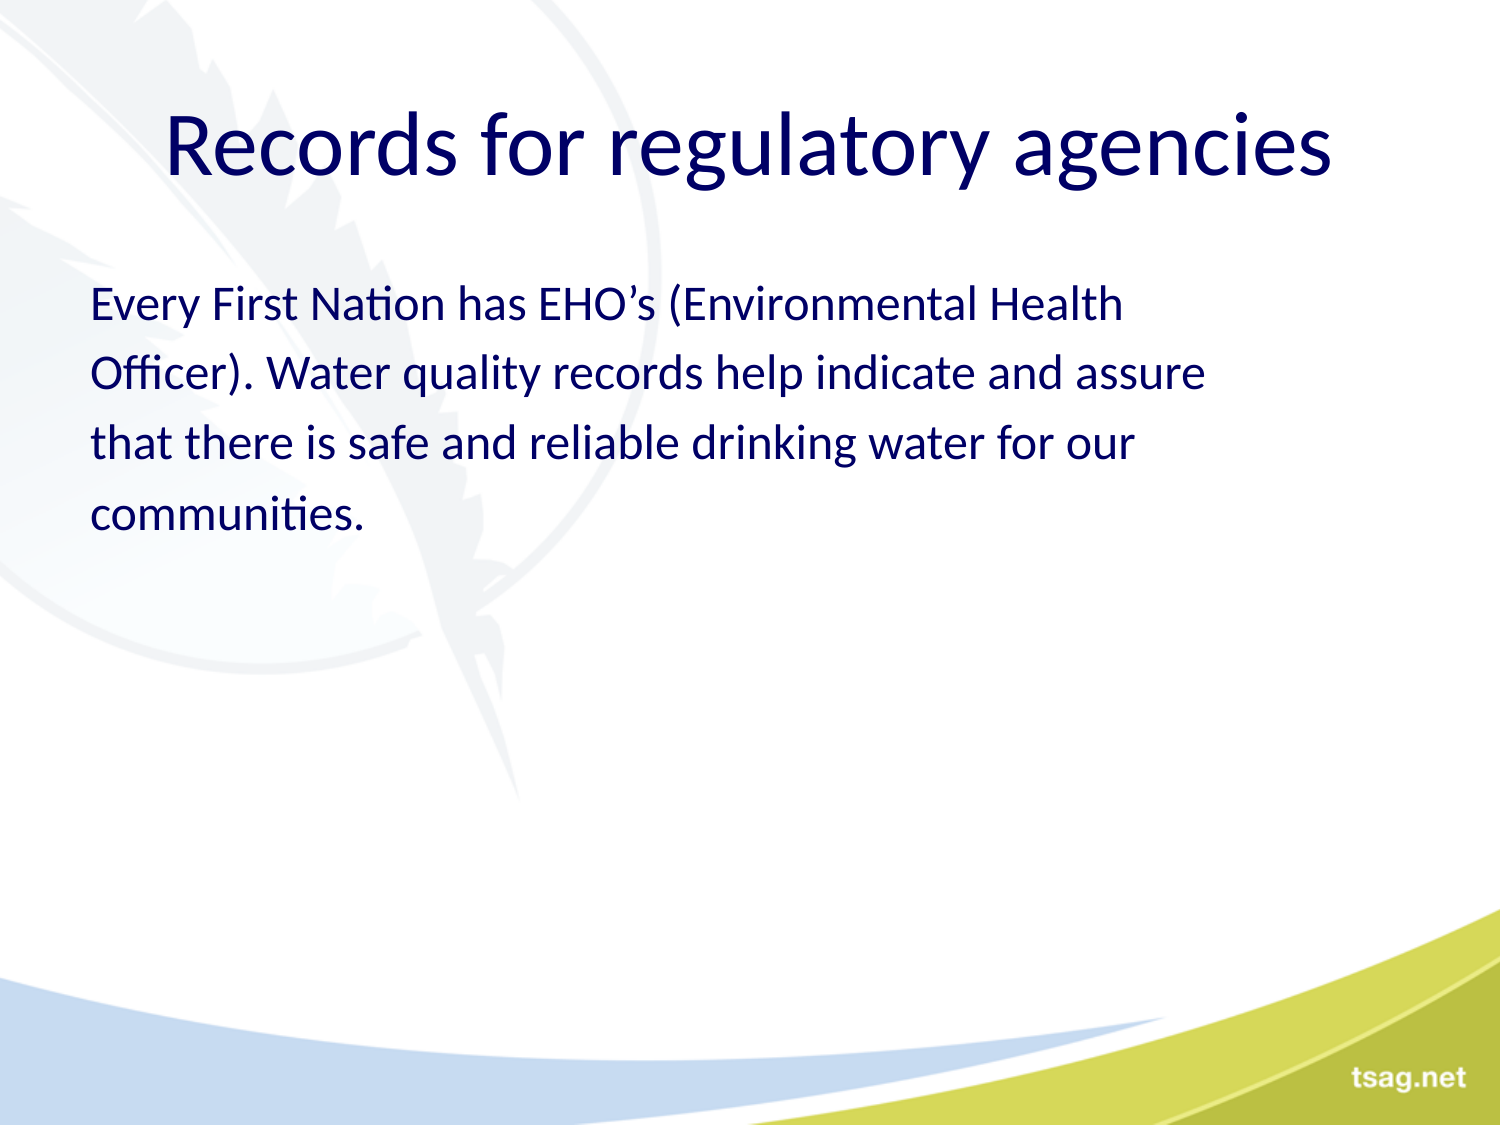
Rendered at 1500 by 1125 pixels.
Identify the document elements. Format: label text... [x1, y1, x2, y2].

list Every First Nation has EHO’s (Environmental Health Officer). Water quality records help indicate and assure that there is safe and reliable drinking water for our communities. [75, 262, 1425, 1005]
title Records for regulatory agencies [75, 45, 1425, 233]
picture [0, 0, 1500, 1125]
